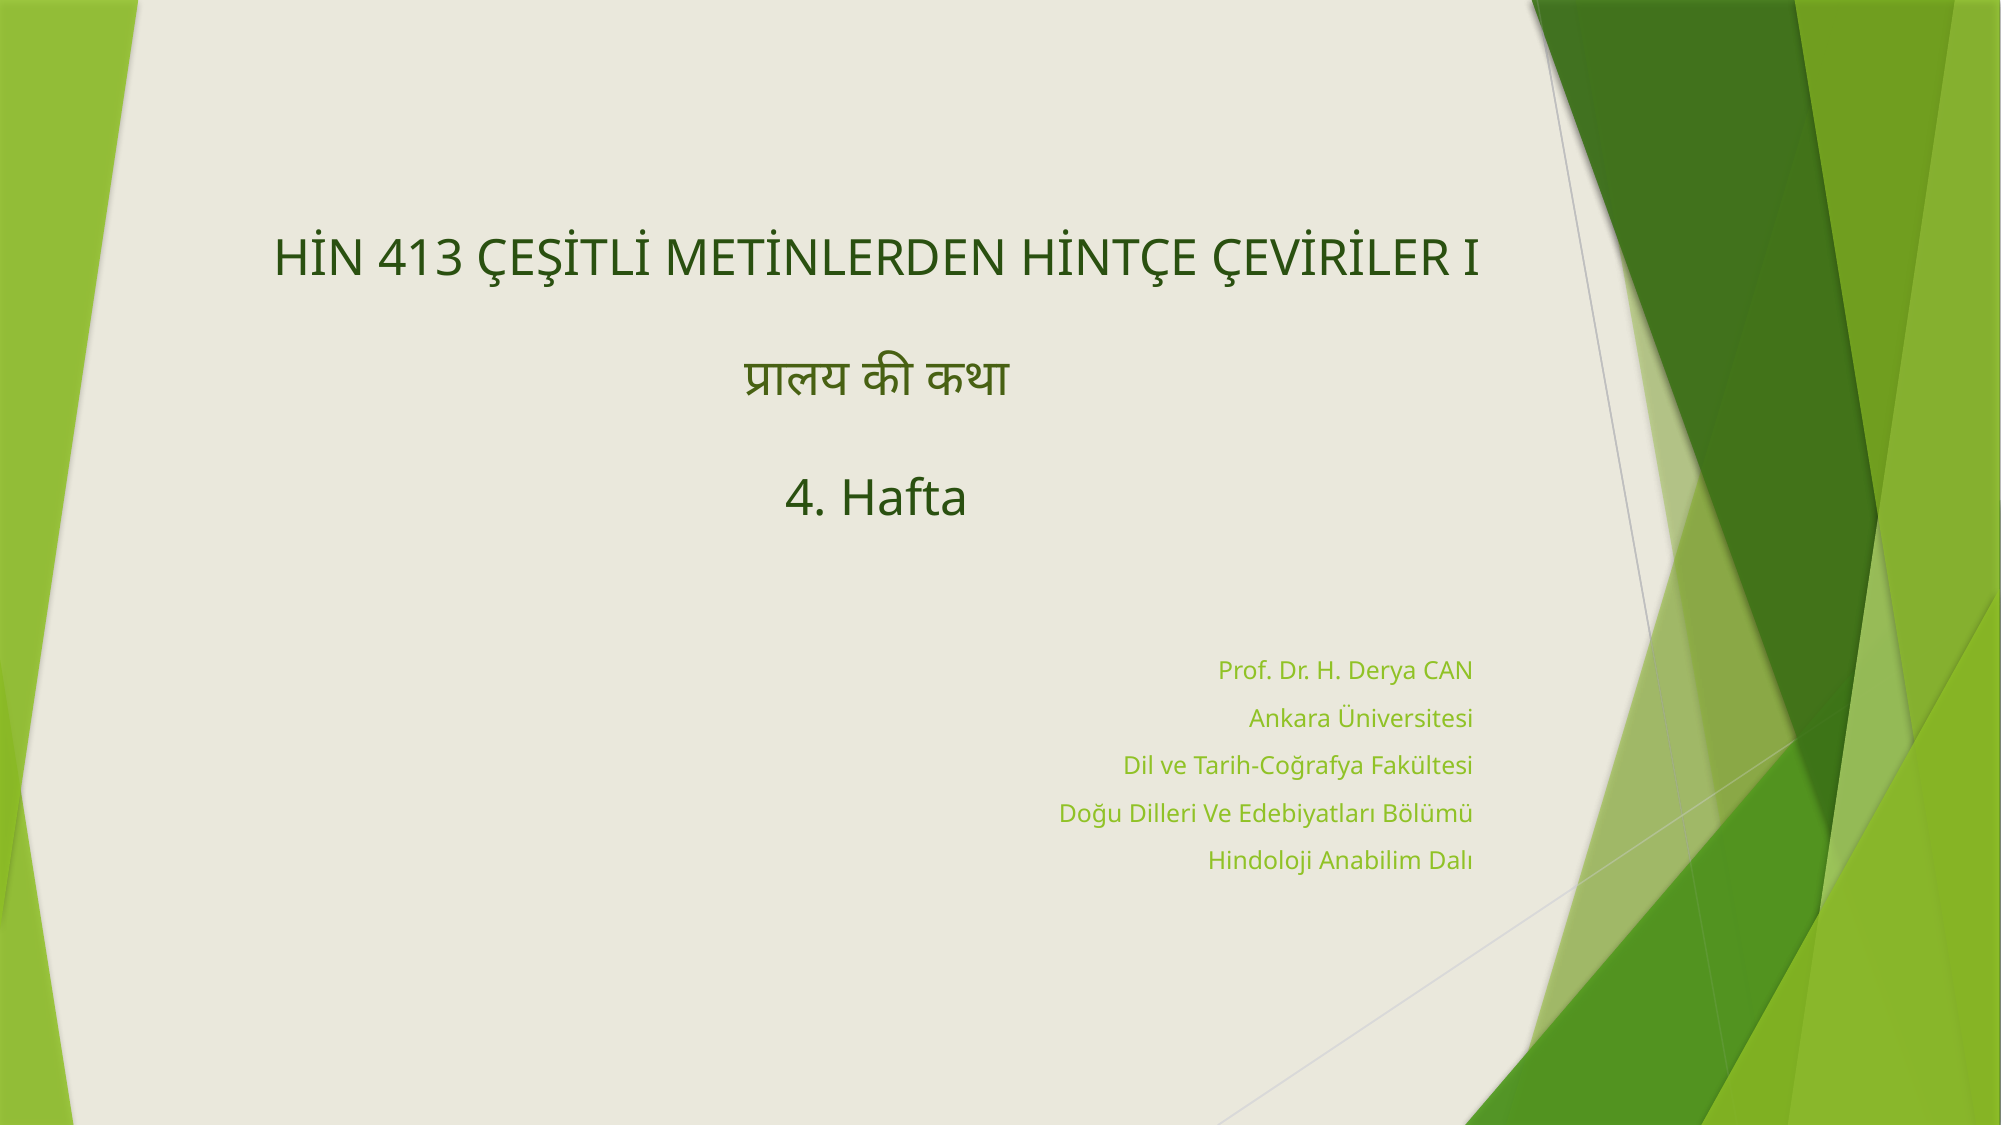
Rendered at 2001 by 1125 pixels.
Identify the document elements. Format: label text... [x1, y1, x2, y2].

title HİN 413 ÇEŞİTLİ METİNLERDEN HİNTÇE ÇEVİRİLER I प्रालय की कथा 4. Hafta [231, 95, 1523, 534]
subtitle Prof. Dr. H. Derya CAN Ankara Üniversitesi Dil ve Tarih-Coğrafya Fakültesi Doğu Dilleri Ve Edebiyatları Bölümü Hindoloji Anabilim Dalı [197, 647, 1489, 884]
